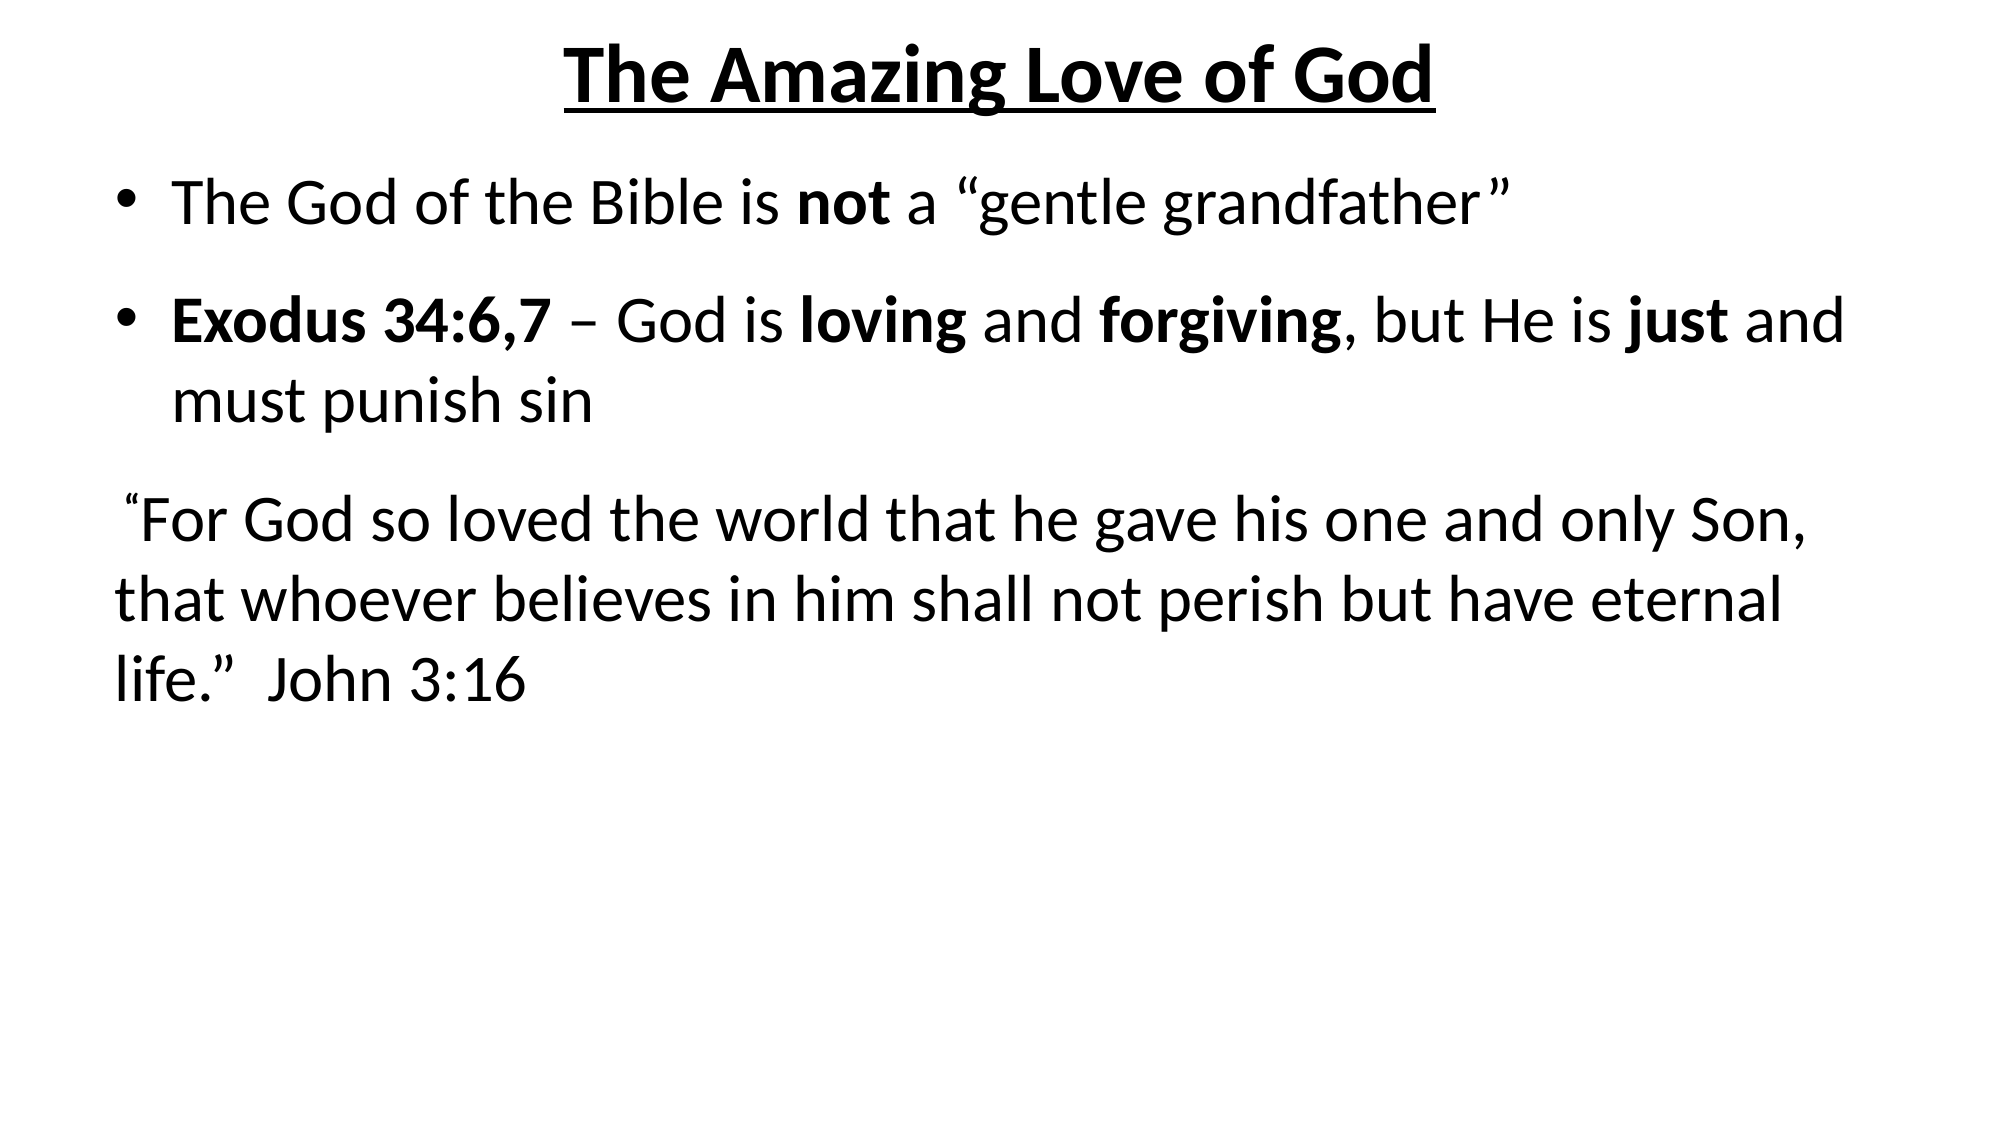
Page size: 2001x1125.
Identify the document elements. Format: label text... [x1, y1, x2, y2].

list The God of the Bible is not a “gentle grandfather” Exodus 34:6,7 – God is loving and forgiving, but He is just and must punish sin “For God so loved the world that he gave his one and only Son, that whoever believes in him shall not perish but have eternal life.” John 3:16 [99, 149, 1900, 1063]
title The Amazing Love of God [249, 0, 1750, 138]
